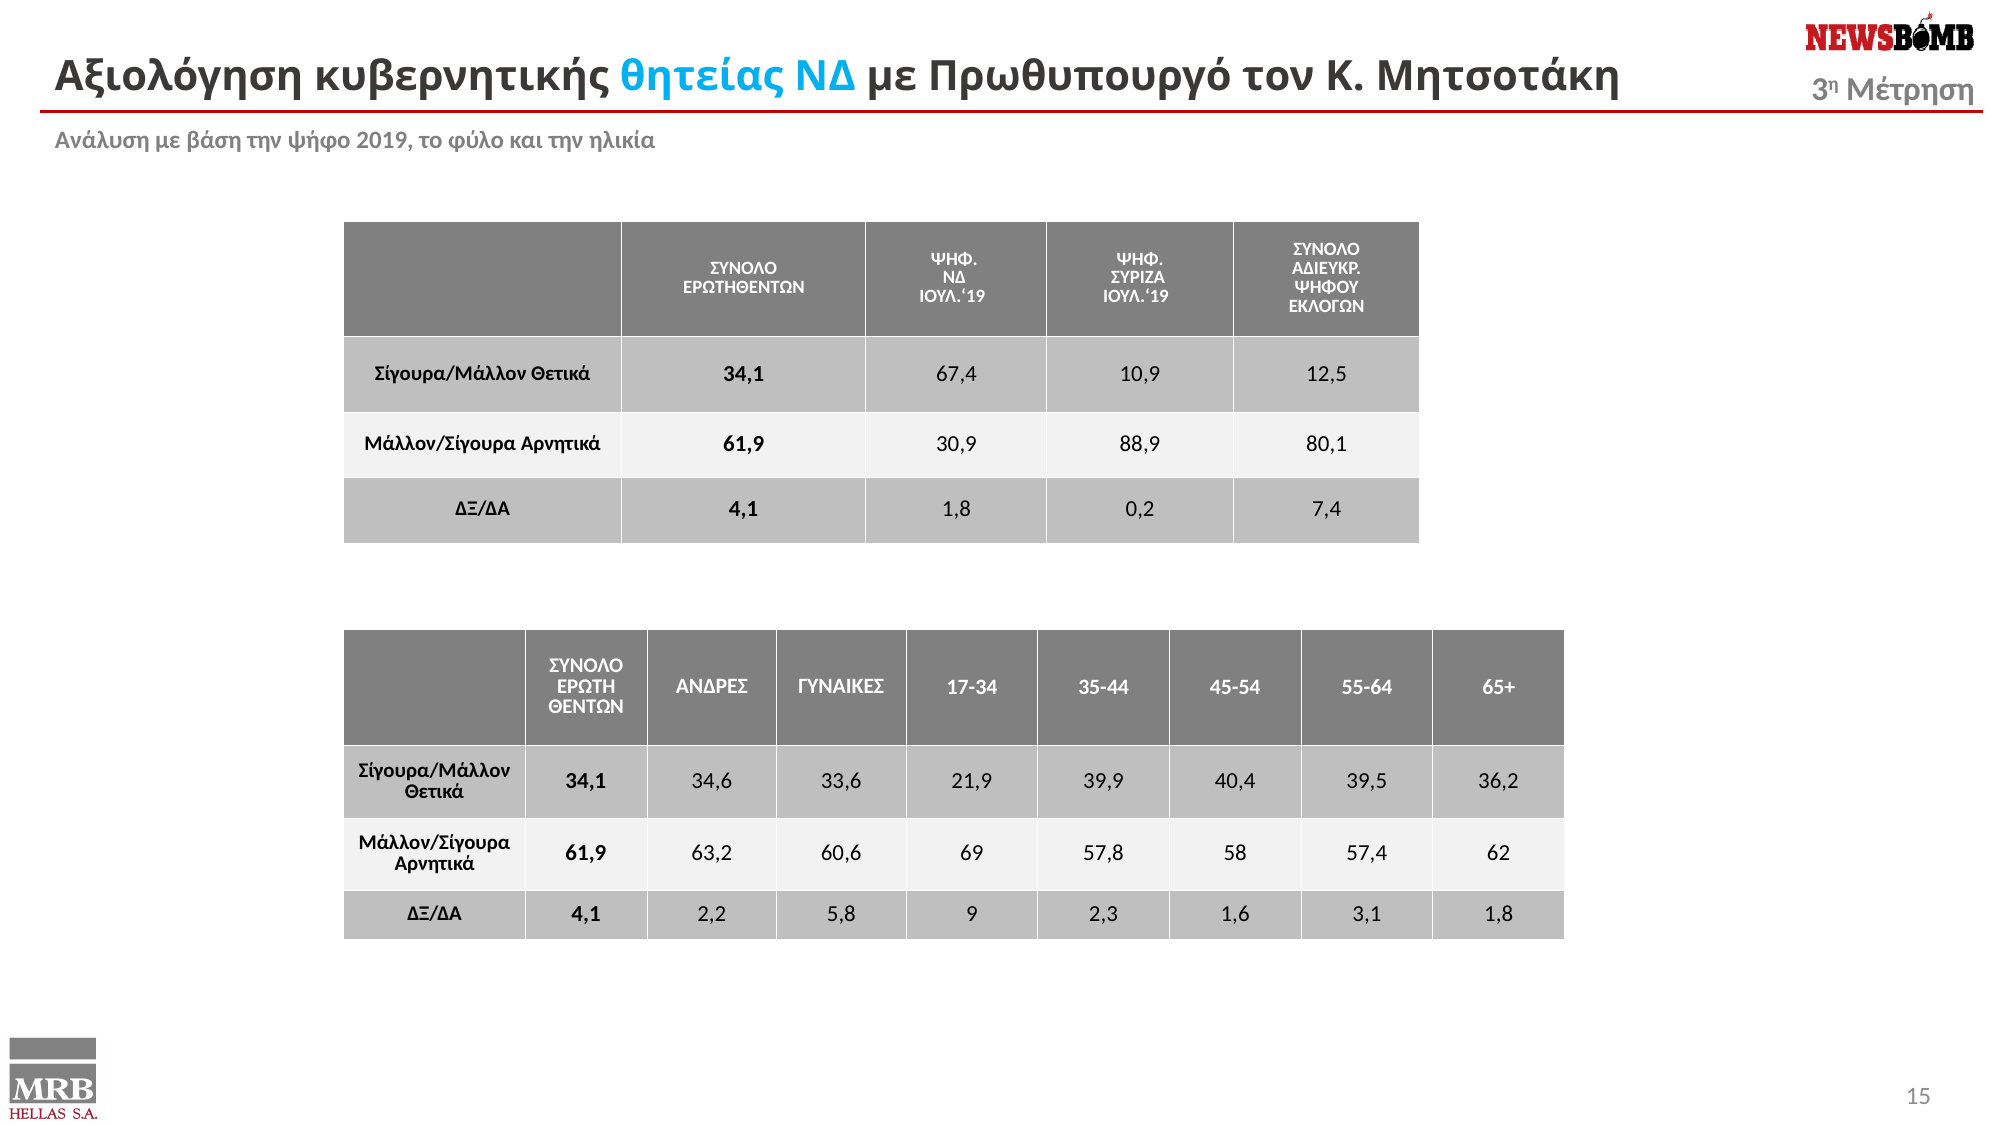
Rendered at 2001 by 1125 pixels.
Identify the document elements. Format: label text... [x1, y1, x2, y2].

table_cell 0,2 [1047, 478, 1233, 543]
table_header ΑΝΔΡΕΣ [648, 630, 776, 745]
table_cell ΔΞ/ΔΑ [344, 478, 621, 543]
table_cell 33,6 [777, 746, 906, 818]
table_cell 39,5 [1302, 746, 1432, 818]
table_cell 88,9 [1047, 413, 1233, 477]
table_header [344, 222, 621, 336]
table_cell ΔΞ/ΔΑ [344, 891, 525, 939]
text_box Αξιολόγηση κυβερνητικής θητείας ΝΔ με Πρωθυπουργό τον Κ. Μητσοτάκη Ανάλυση με βάση την ψήφο 2019, το φύλο και την ηλικία [40, 51, 1835, 239]
table_cell 67,4 [866, 337, 1046, 412]
table_cell 36,2 [1433, 746, 1564, 818]
table_header 17-34 [907, 630, 1037, 745]
table_header ΨΗΦ. ΣΥΡΙΖΑ ΙΟΥΛ.‘19 [1047, 222, 1233, 336]
table_cell 1,8 [866, 478, 1046, 543]
table_cell 2,3 [1038, 891, 1169, 939]
table_cell 58 [1170, 819, 1301, 890]
table_cell 21,9 [907, 746, 1037, 818]
table_header 55-64 [1302, 630, 1432, 745]
table_cell 5,8 [777, 891, 906, 939]
table_cell 57,8 [1038, 819, 1169, 890]
table_cell 60,6 [777, 819, 906, 890]
table_header ΣΥΝΟΛΟ ΕΡΩΤΗ ΘΕΝΤΩΝ [526, 630, 647, 745]
table_header [344, 630, 525, 745]
table_cell 61,9 [526, 819, 647, 890]
table_header 35-44 [1038, 630, 1169, 745]
table_header ΨΗΦ. ΝΔ ΙΟΥΛ.‘19 [866, 222, 1046, 336]
table_cell 4,1 [526, 891, 647, 939]
table_cell Σίγουρα/Μάλλον Θετικά [344, 337, 621, 412]
table_header ΣΥΝΟΛΟ ΑΔΙΕΥΚΡ. ΨΗΦΟΥ ΕΚΛΟΓΩΝ [1234, 222, 1419, 336]
table_cell 34,6 [648, 746, 776, 818]
table_cell 12,5 [1234, 337, 1419, 412]
table_cell 9 [907, 891, 1037, 939]
table_cell 7,4 [1234, 478, 1419, 543]
slide_number 15 [1850, 1065, 1947, 1125]
table_cell 1,8 [1433, 891, 1564, 939]
table_cell 4,1 [622, 478, 865, 543]
table_cell 39,9 [1038, 746, 1169, 818]
table_cell 30,9 [866, 413, 1046, 477]
table_cell Μάλλον/Σίγουρα Αρνητικά [344, 819, 525, 890]
table_cell 10,9 [1047, 337, 1233, 412]
table_cell 1,6 [1170, 891, 1301, 939]
table_cell 40,4 [1170, 746, 1301, 818]
table_cell 2,2 [648, 891, 776, 939]
table_header 65+ [1433, 630, 1564, 745]
table_header ΓΥΝΑΙΚΕΣ [777, 630, 906, 745]
table_header ΣΥΝΟΛΟ ΕΡΩΤΗΘΕΝΤΩΝ [622, 222, 865, 336]
table_cell 61,9 [622, 413, 865, 477]
table_header 45-54 [1170, 630, 1301, 745]
table_cell Μάλλον/Σίγουρα Αρνητικά [344, 413, 621, 477]
table_cell 57,4 [1302, 819, 1432, 890]
table_cell 63,2 [648, 819, 776, 890]
table_cell Σίγουρα/Μάλλον Θετικά [344, 746, 525, 818]
table_cell 34,1 [622, 337, 865, 412]
table_cell 69 [907, 819, 1037, 890]
table_cell 34,1 [526, 746, 647, 818]
table_cell 62 [1433, 819, 1564, 890]
table_cell 80,1 [1234, 413, 1419, 477]
picture [1798, 0, 1984, 62]
table_cell 3,1 [1302, 891, 1432, 939]
